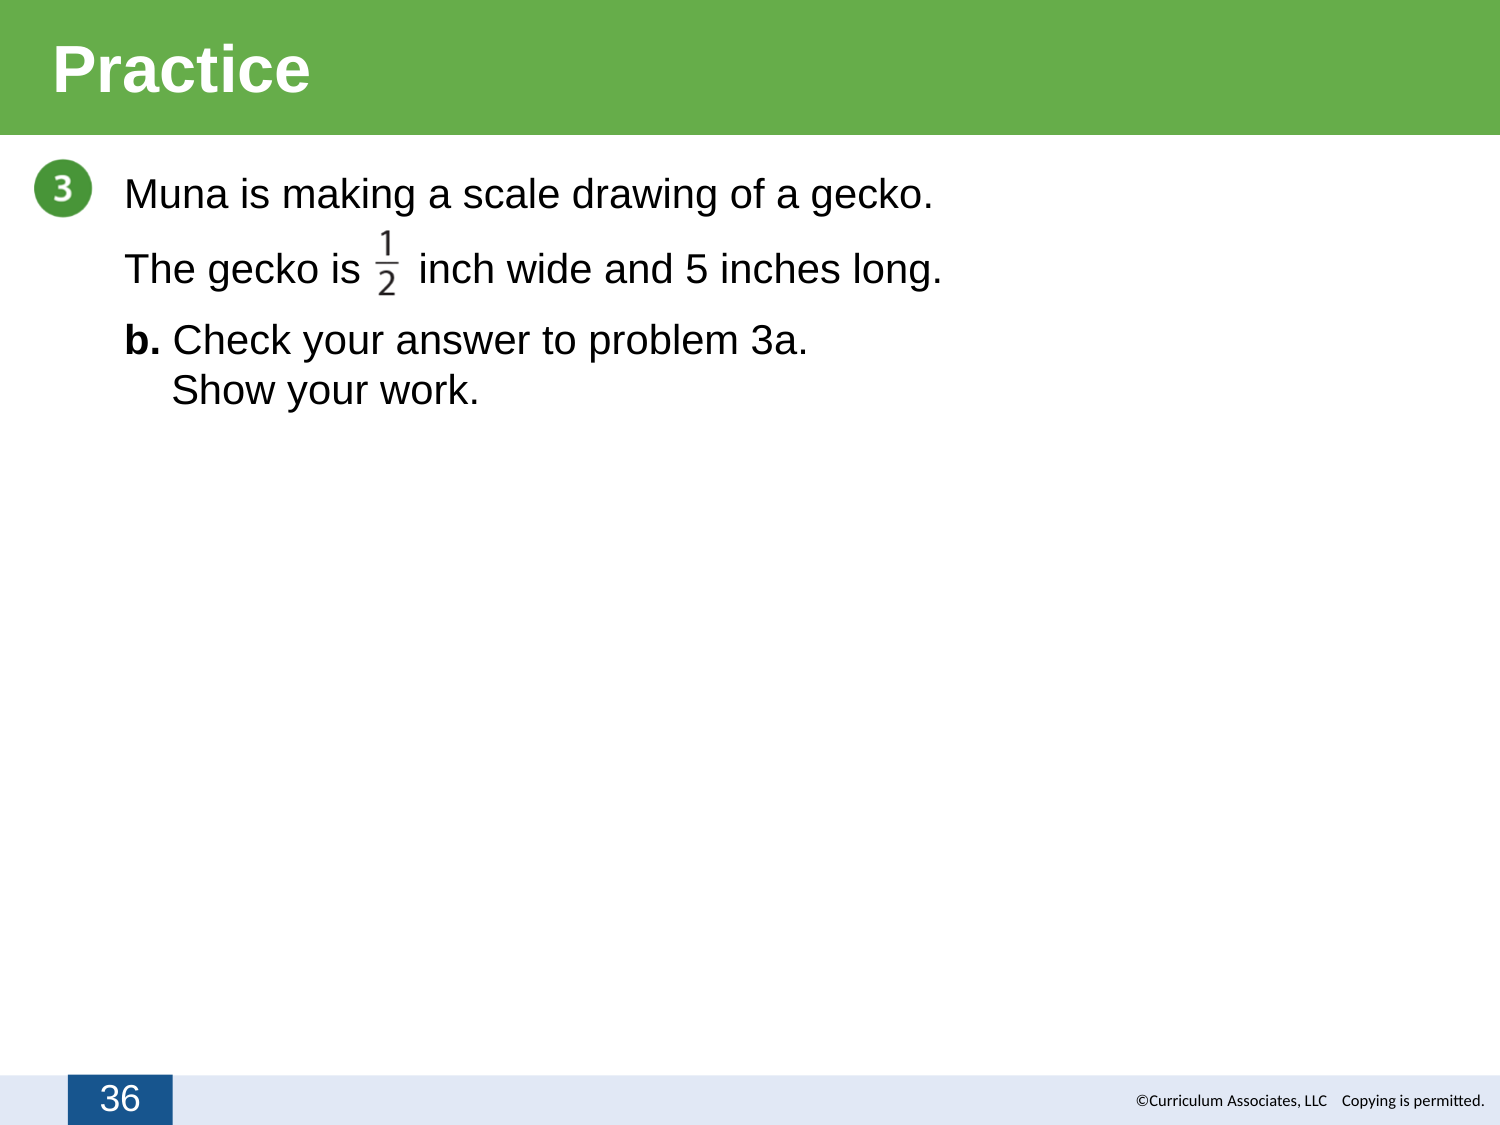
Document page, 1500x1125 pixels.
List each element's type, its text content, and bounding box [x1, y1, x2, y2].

picture [369, 224, 410, 300]
list Muna is making a scale drawing of a gecko. The gecko is inch wide and 5 inches long. b. Check your answer to problem 3a. Show your work. [109, 134, 1010, 359]
list 36 [67, 1074, 173, 1125]
list Practice [37, 13, 968, 129]
picture [30, 153, 99, 225]
